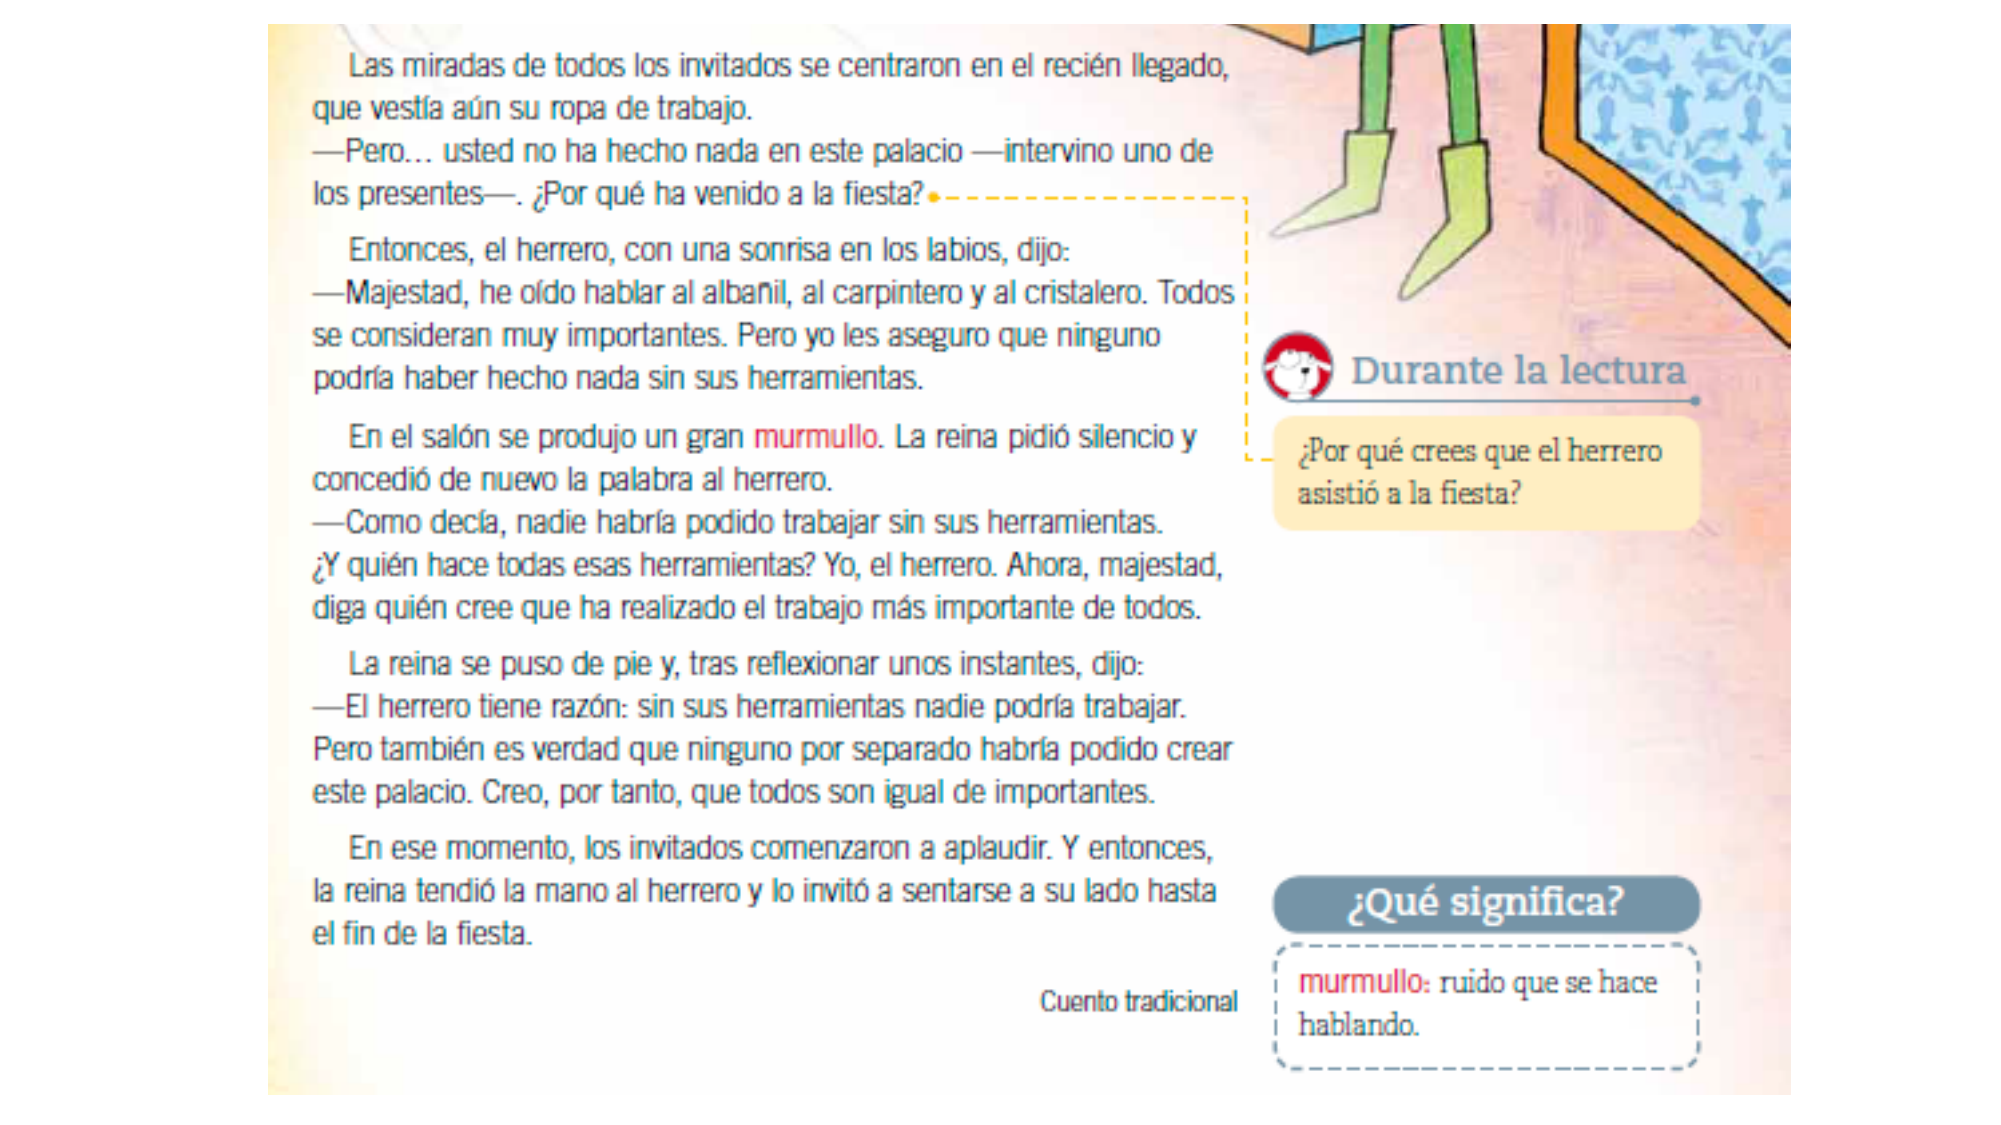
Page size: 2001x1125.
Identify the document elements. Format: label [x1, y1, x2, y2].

picture [268, 24, 1791, 1095]
